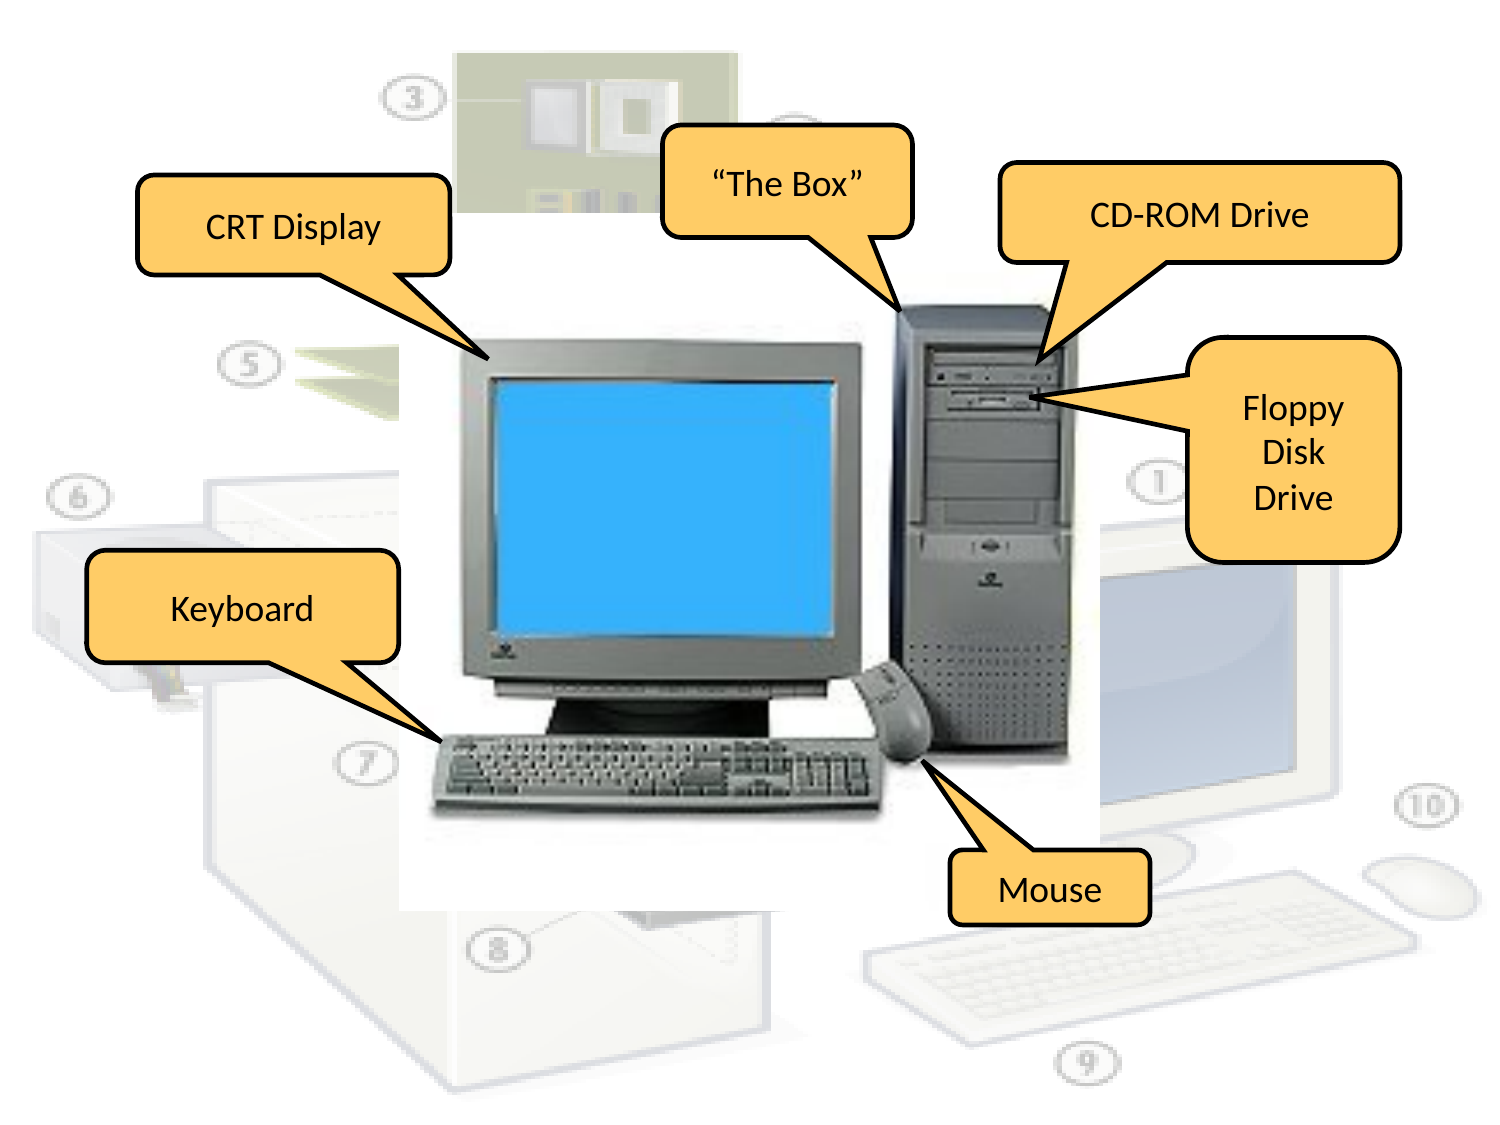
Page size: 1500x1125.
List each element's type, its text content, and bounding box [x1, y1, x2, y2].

text_box Keyboard [86, 550, 394, 721]
text_box CRT Display [137, 174, 450, 313]
text_box “The Box” [662, 124, 913, 212]
text_box CD-ROM Drive [999, 162, 1400, 310]
text_box Floppy Disk Drive [1105, 337, 1400, 563]
picture [399, 213, 1101, 911]
text_box Mouse [951, 849, 1151, 925]
